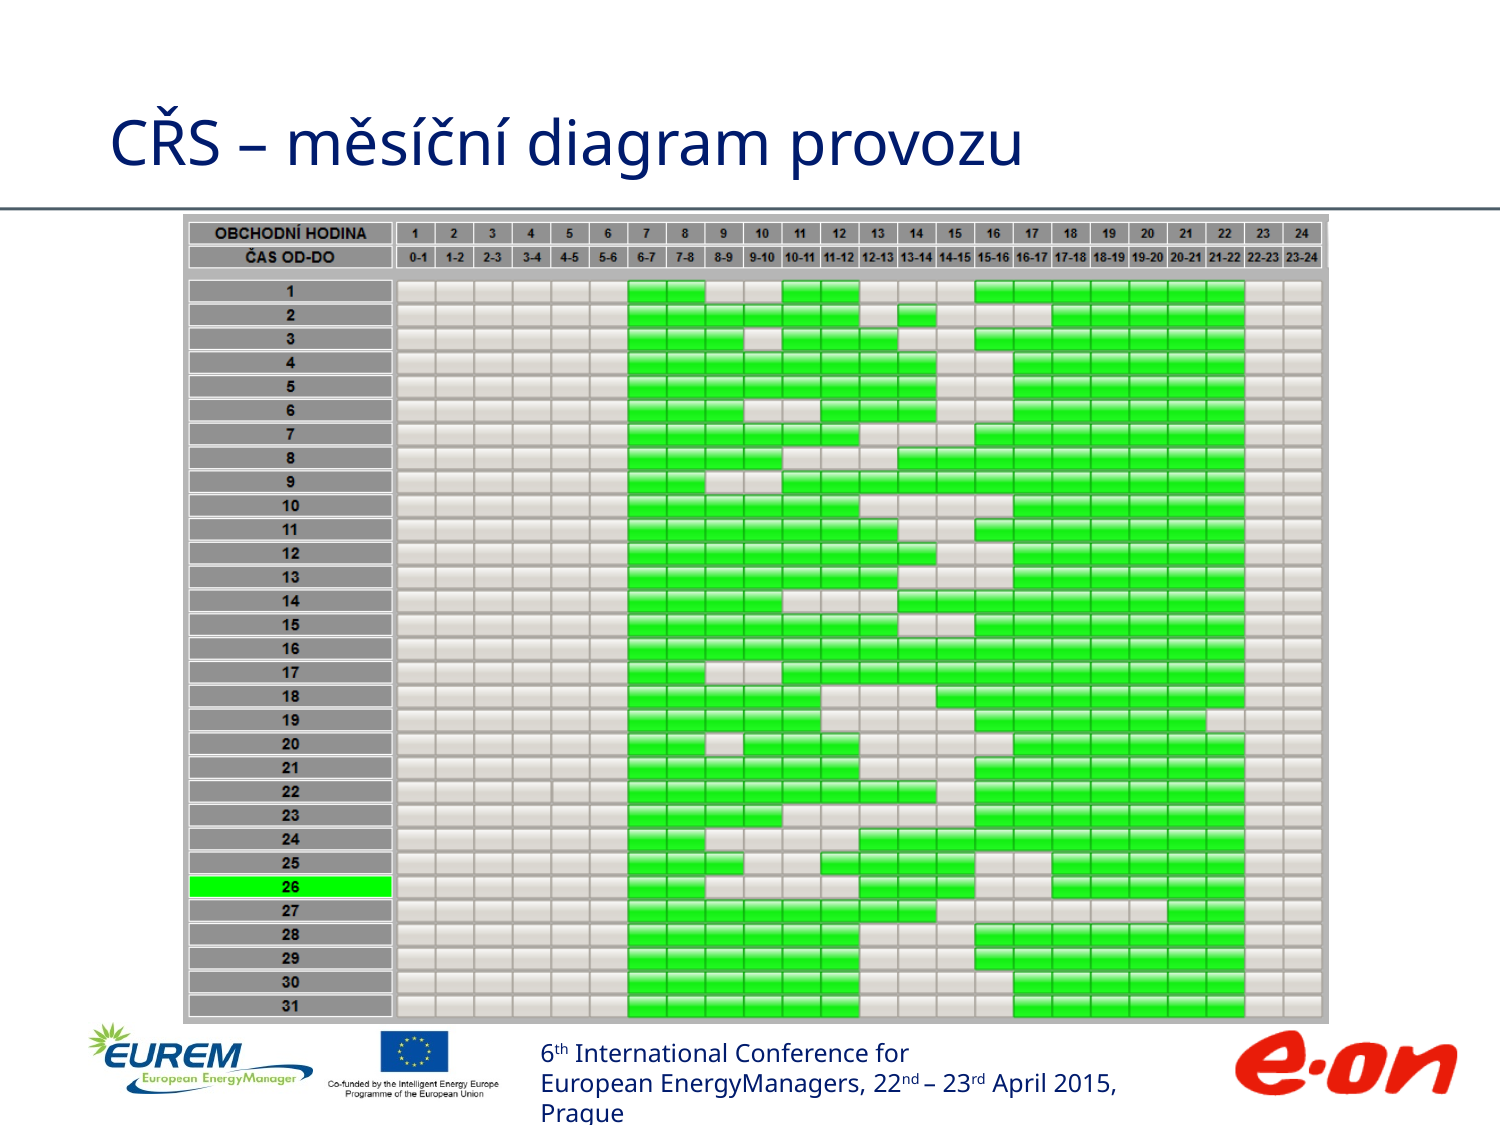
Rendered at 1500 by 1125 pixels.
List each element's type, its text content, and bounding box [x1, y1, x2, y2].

picture [88, 214, 1329, 1106]
title CŘS – měsíční diagram provozu [93, 30, 1407, 185]
picture [1233, 1029, 1459, 1097]
